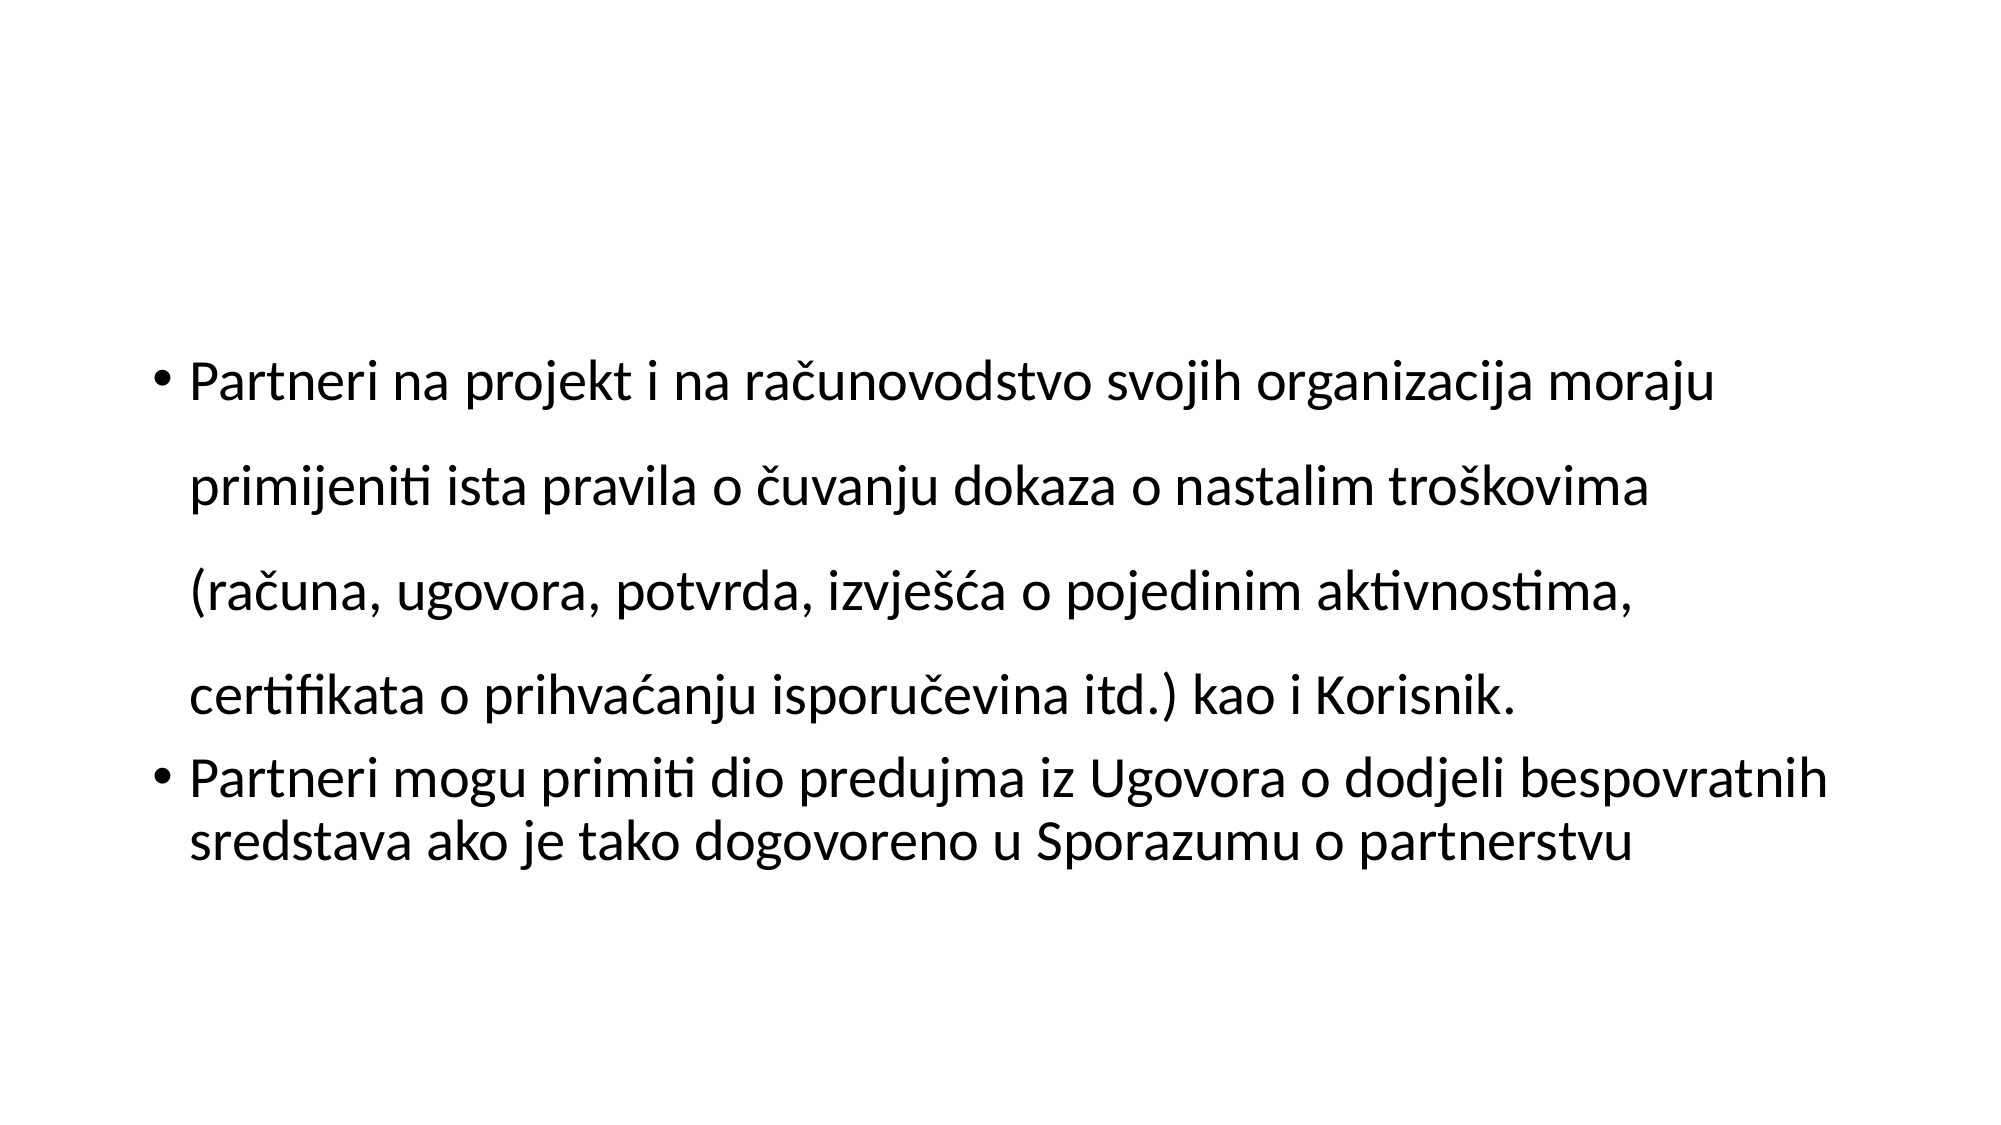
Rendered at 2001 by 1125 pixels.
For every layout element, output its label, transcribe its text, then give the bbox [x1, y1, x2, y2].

list Partneri na projekt i na računovodstvo svojih organizacija moraju primijeniti ista pravila o čuvanju dokaza o nastalim troškovima (računa, ugovora, potvrda, izvješća o pojedinim aktivnostima, certifikata o prihvaćanju isporučevina itd.) kao i Korisnik. Partneri mogu primiti dio predujma iz Ugovora o dodjeli bespovratnih sredstava ako je tako dogovoreno u Sporazumu o partnerstvu [137, 299, 1863, 1014]
